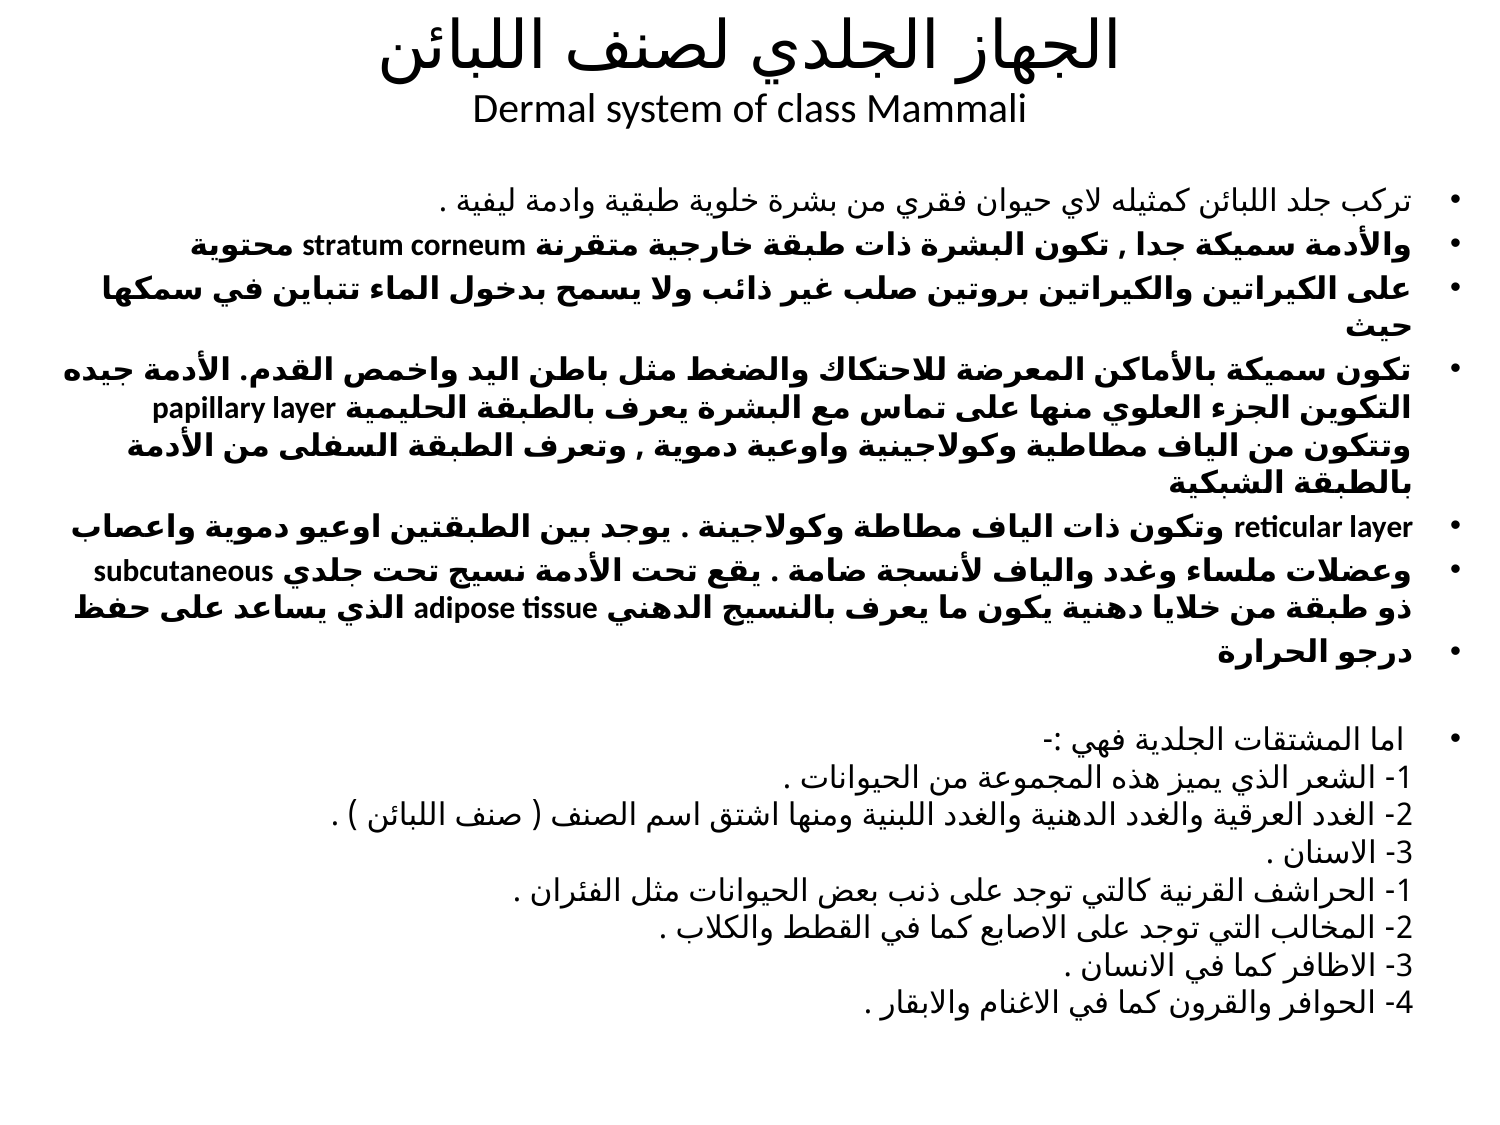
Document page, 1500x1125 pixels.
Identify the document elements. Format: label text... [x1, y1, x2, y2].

list تركب جلد اللبائن كمثيله لاي حيوان فقري من بشرة خلوية طبقية وادمة ليفية . والأدمة سميكة جدا , تكون البشرة ذات طبقة خارجية متقرنة stratum corneum محتوية على الكيراتين والكيراتين بروتين صلب غير ذائب ولا يسمح بدخول الماء تتباين في سمكها حيث تكون سميكة بالأماكن المعرضة للاحتكاك والضغط مثل باطن اليد واخمص القدم. الأدمة جيده التكوين الجزء العلوي منها على تماس مع البشرة يعرف بالطبقة الحليمية papillary layer وتتكون من الياف مطاطية وكولاجينية واوعية دموية , وتعرف الطبقة السفلى من الأدمة بالطبقة الشبكية reticular layer وتكون ذات الياف مطاطة وكولاجينة . يوجد بين الطبقتين اوعيو دموية واعصاب وعضلات ملساء وغدد والياف لأنسجة ضامة . يقع تحت الأدمة نسيج تحت جلدي subcutaneous ذو طبقة من خلايا دهنية يكون ما يعرف بالنسيج الدهني adipose tissue الذي يساعد على حفظ درجو الحرارة اما المشتقات الجلدية فهي :- 1- الشعر الذي يميز هذه المجموعة من الحيوانات . 2- الغدد العرقية والغدد الدهنية والغدد اللبنية ومنها اشتق اسم الصنف ( صنف اللبائن ) . 3- الاسنان . 1- الحراشف القرنية كالتي توجد على ذنب بعض الحيوانات مثل الفئران . 2- المخالب التي توجد على الاصابع كما في القطط والكلاب . 3- الاظافر كما في الانسان . 4- الحوافر والقرون كما في الاغنام والابقار . [41, 172, 1471, 1094]
title الجهاز الجلدي لصنف اللبائن Dermal system of class Mammali [75, 30, 1425, 102]
